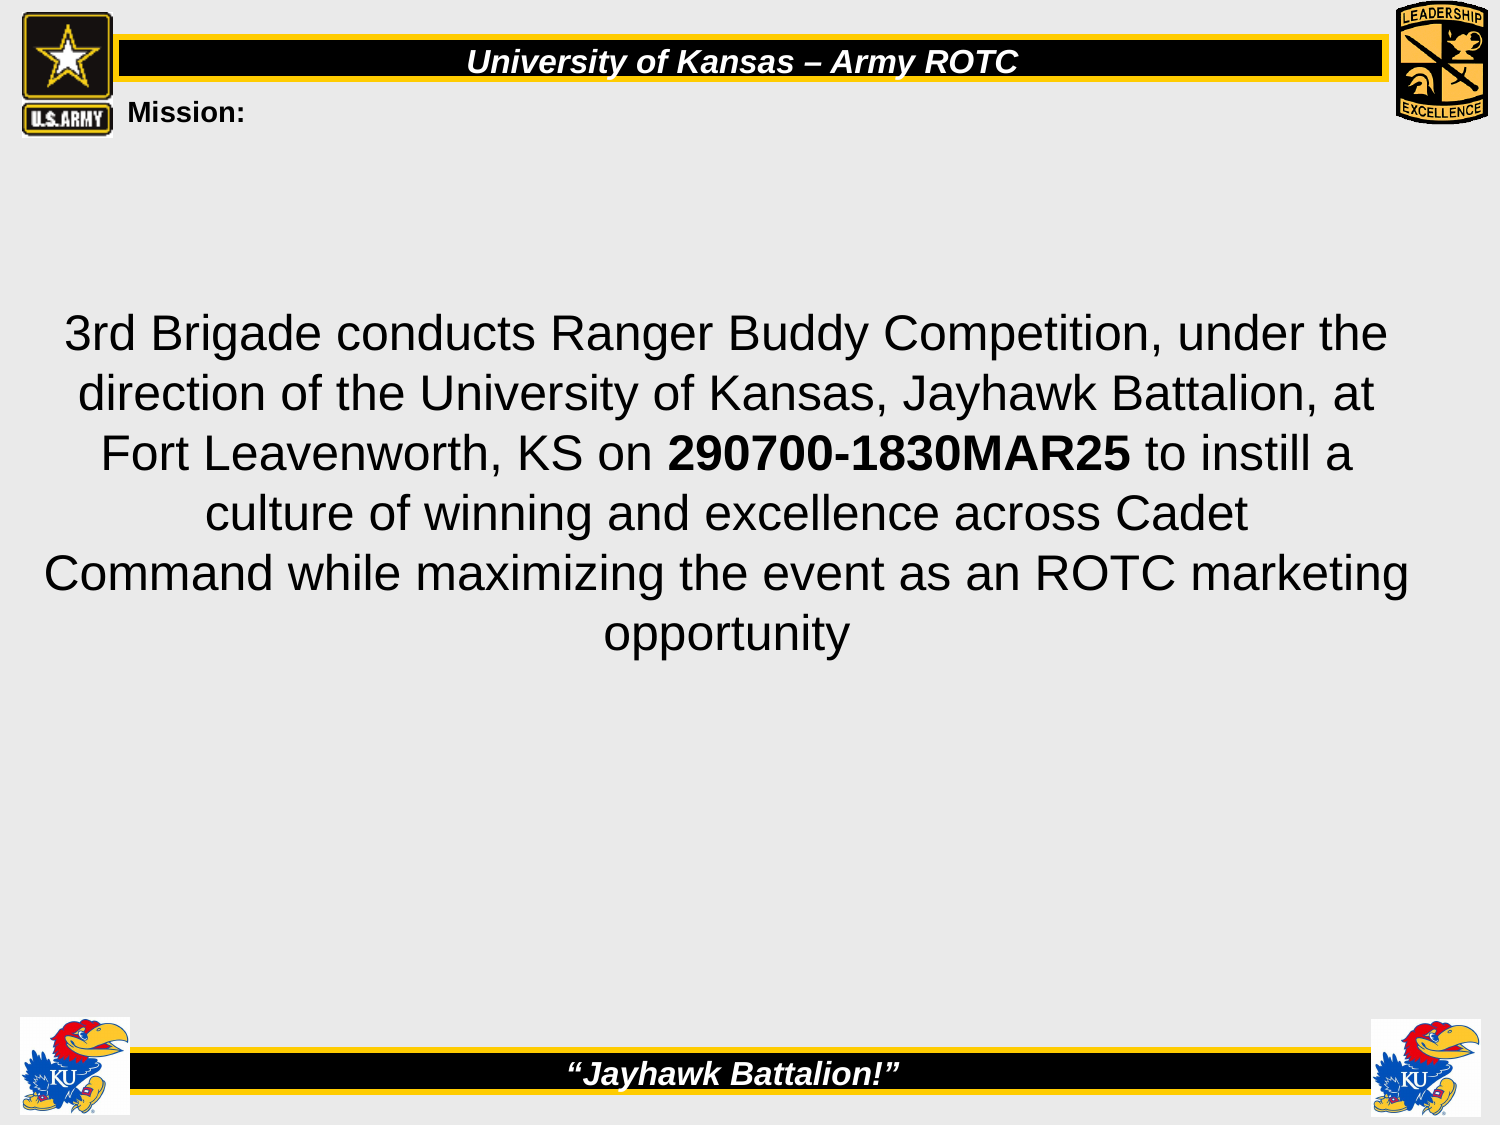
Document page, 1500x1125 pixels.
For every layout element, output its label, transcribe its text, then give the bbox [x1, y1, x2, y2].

picture [22, 12, 113, 138]
text_box 3rd Brigade conducts Ranger Buddy Competition, under the direction of the University of Kansas, Jayhawk Battalion, at Fort Leavenworth, KS on 290700-1830MAR25 to instill a culture of winning and excellence across Cadet Command while maximizing the event as an ROTC marketing opportunity [18, 292, 1436, 668]
picture [1371, 1019, 1481, 1117]
picture [20, 1017, 130, 1115]
text_box Mission: [112, 85, 269, 136]
picture [1396, 0, 1488, 125]
